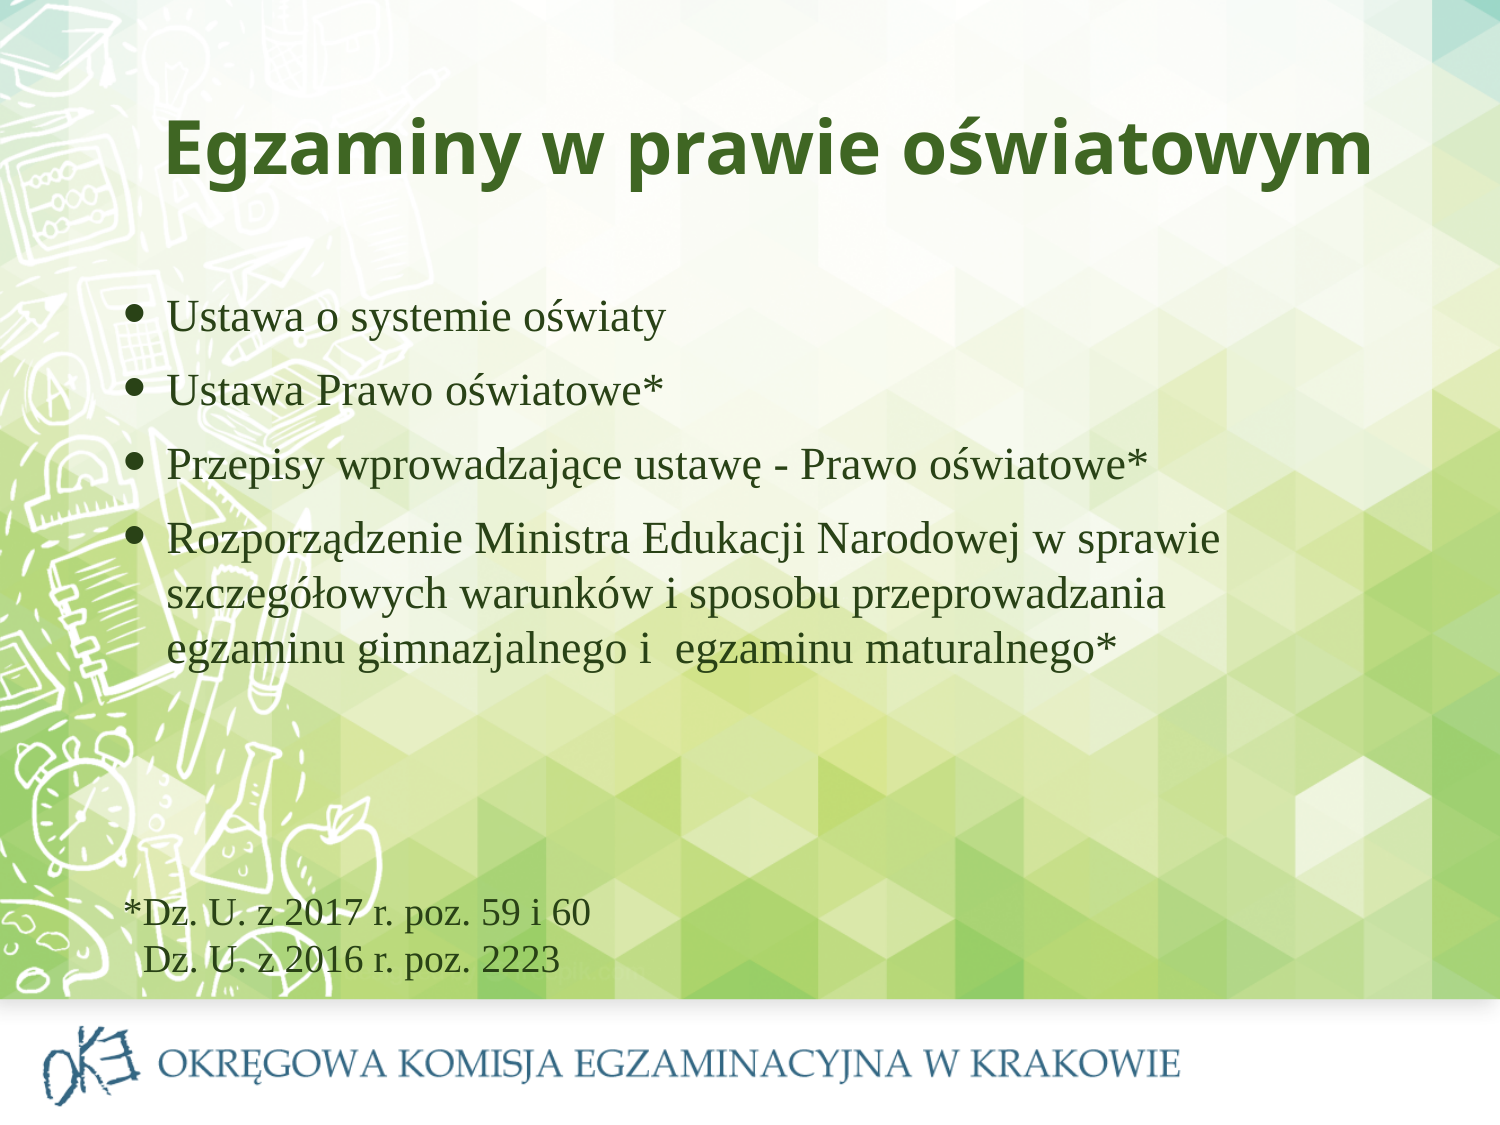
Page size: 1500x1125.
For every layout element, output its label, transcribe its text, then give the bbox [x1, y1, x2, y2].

list Ustawa o systemie oświaty Ustawa Prawo oświatowe* Przepisy wprowadzające ustawę - Prawo oświatowe* Rozporządzenie Ministra Edukacji Narodowej w sprawie szczegółowych warunków i sposobu przeprowadzania egzaminu gimnazjalnego i egzaminu maturalnego* *Dz. U. z 2017 r. poz. 59 i 60 Dz. U. z 2016 r. poz. 2223 [107, 277, 1372, 993]
title Egzaminy w prawie oświatowym [137, 38, 1402, 252]
